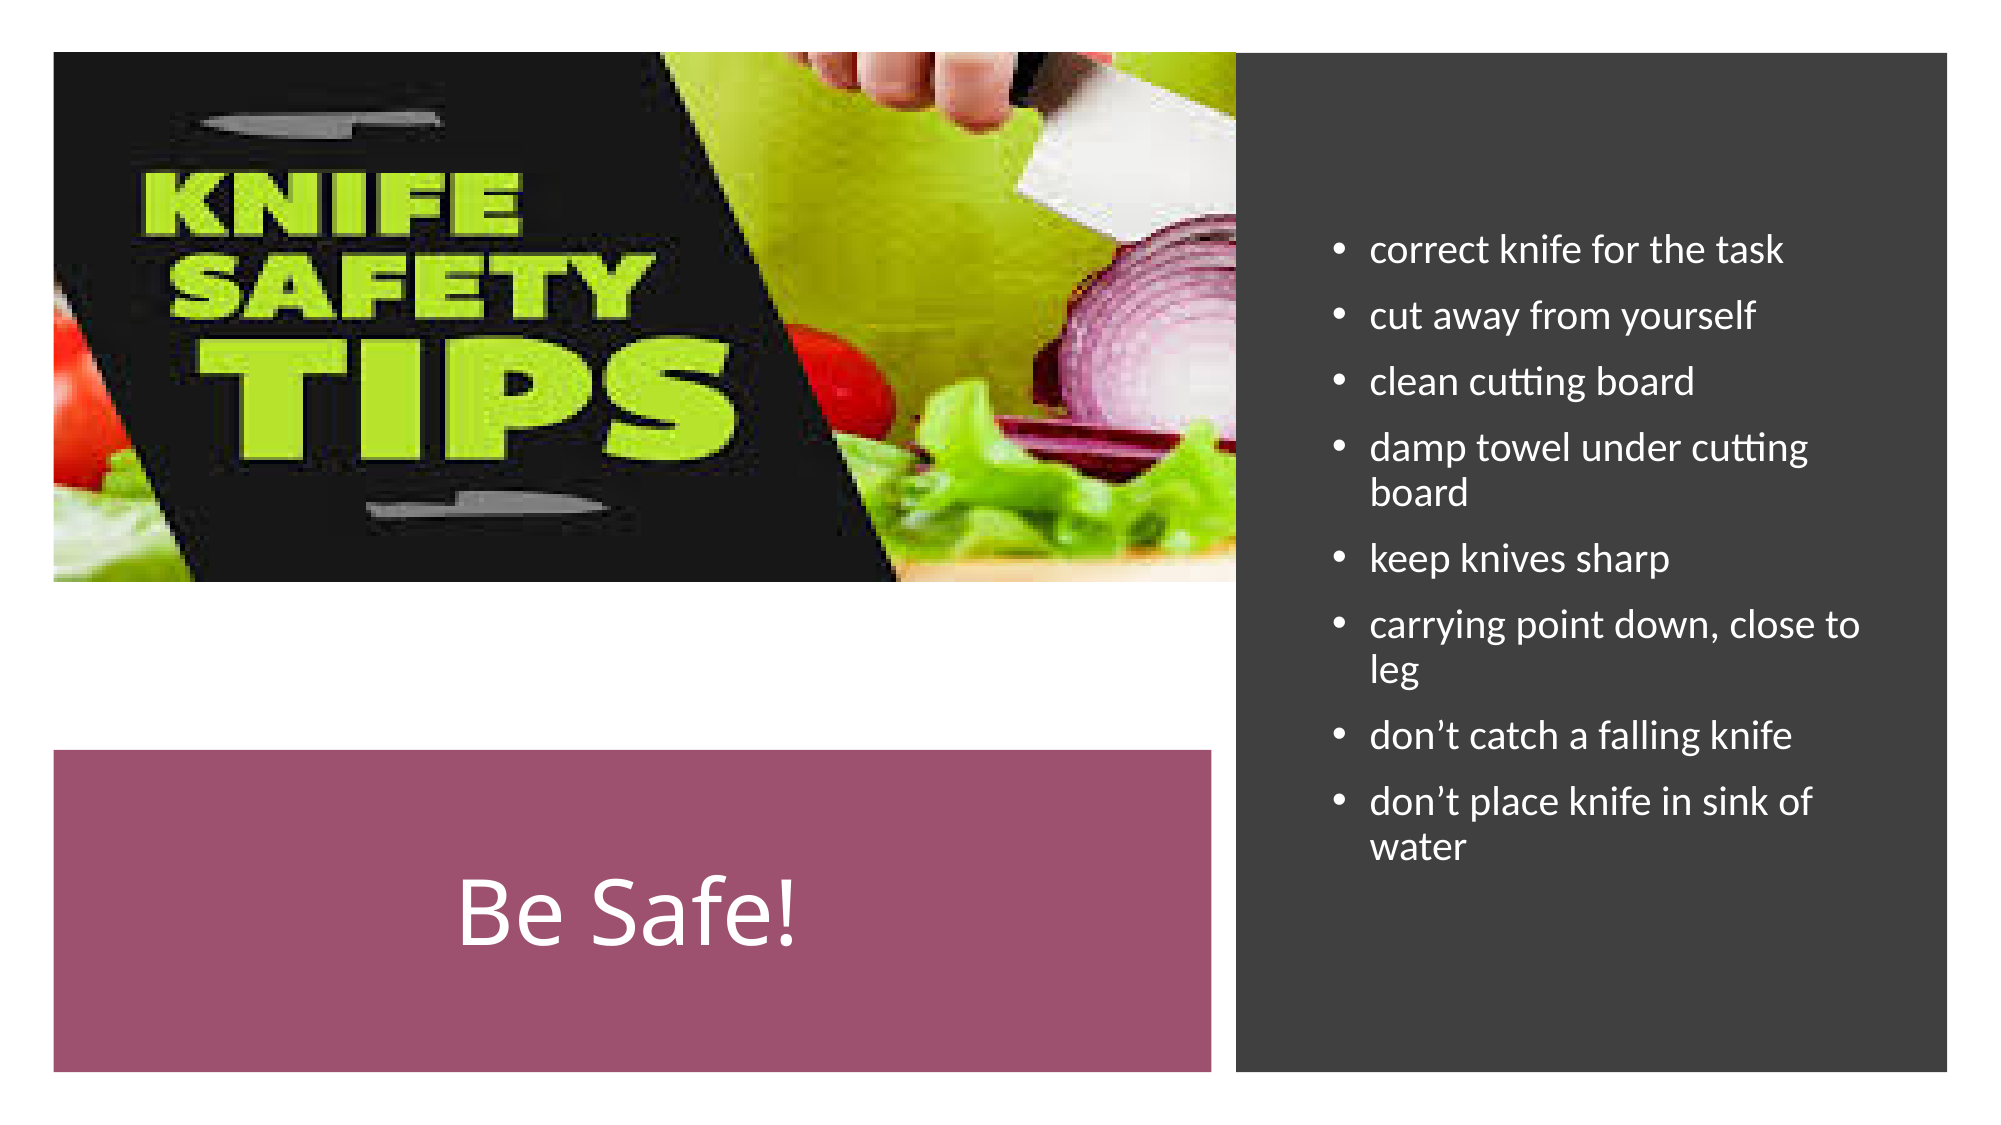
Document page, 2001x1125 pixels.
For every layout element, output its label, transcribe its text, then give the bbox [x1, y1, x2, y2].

text_box [53, 749, 1212, 1073]
list correct knife for the task cut away from yourself clean cutting board damp towel under cutting board keep knives sharp carrying point down, close to leg don’t catch a falling knife don’t place knife in sink of water [1317, 150, 1879, 947]
picture [53, 52, 1236, 583]
text_box [1235, 52, 1948, 1073]
title Be Safe! [85, 782, 1168, 1049]
